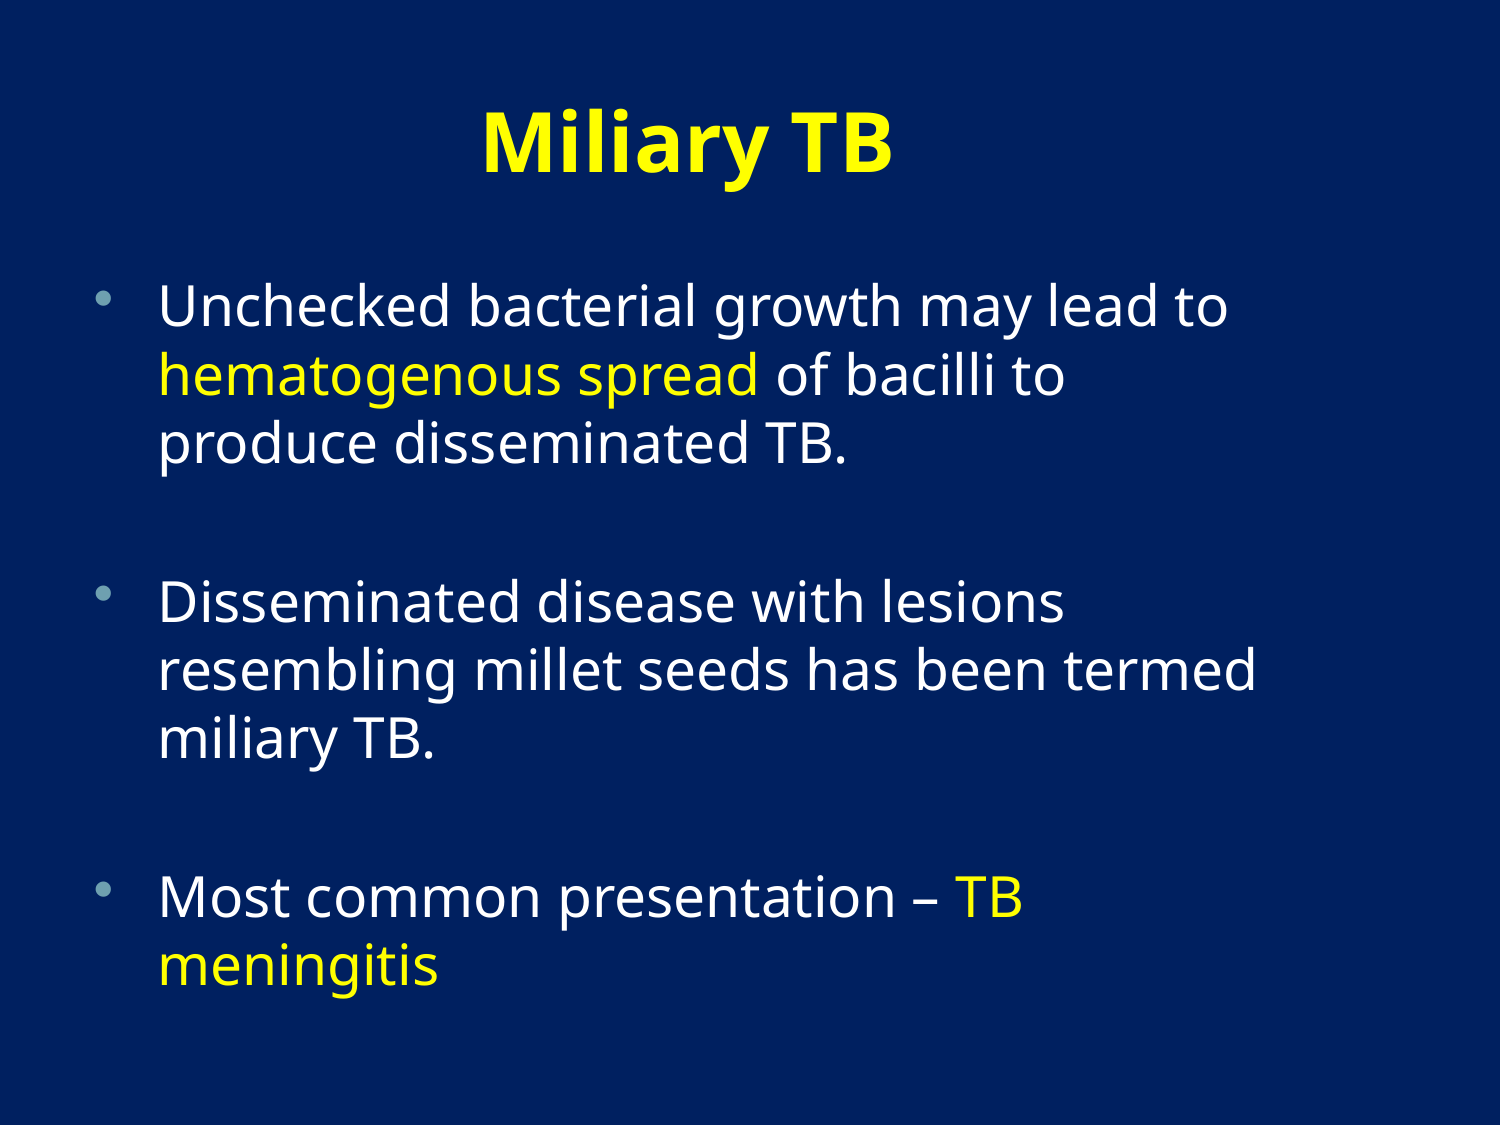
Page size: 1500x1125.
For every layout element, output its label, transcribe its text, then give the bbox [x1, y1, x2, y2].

list Unchecked bacterial growth may lead to hematogenous spread of bacilli to produce disseminated TB. Disseminated disease with lesions resembling millet seeds has been termed miliary TB. Most common presentation – TB meningitis [75, 262, 1300, 1005]
title Miliary TB [75, 45, 1300, 233]
